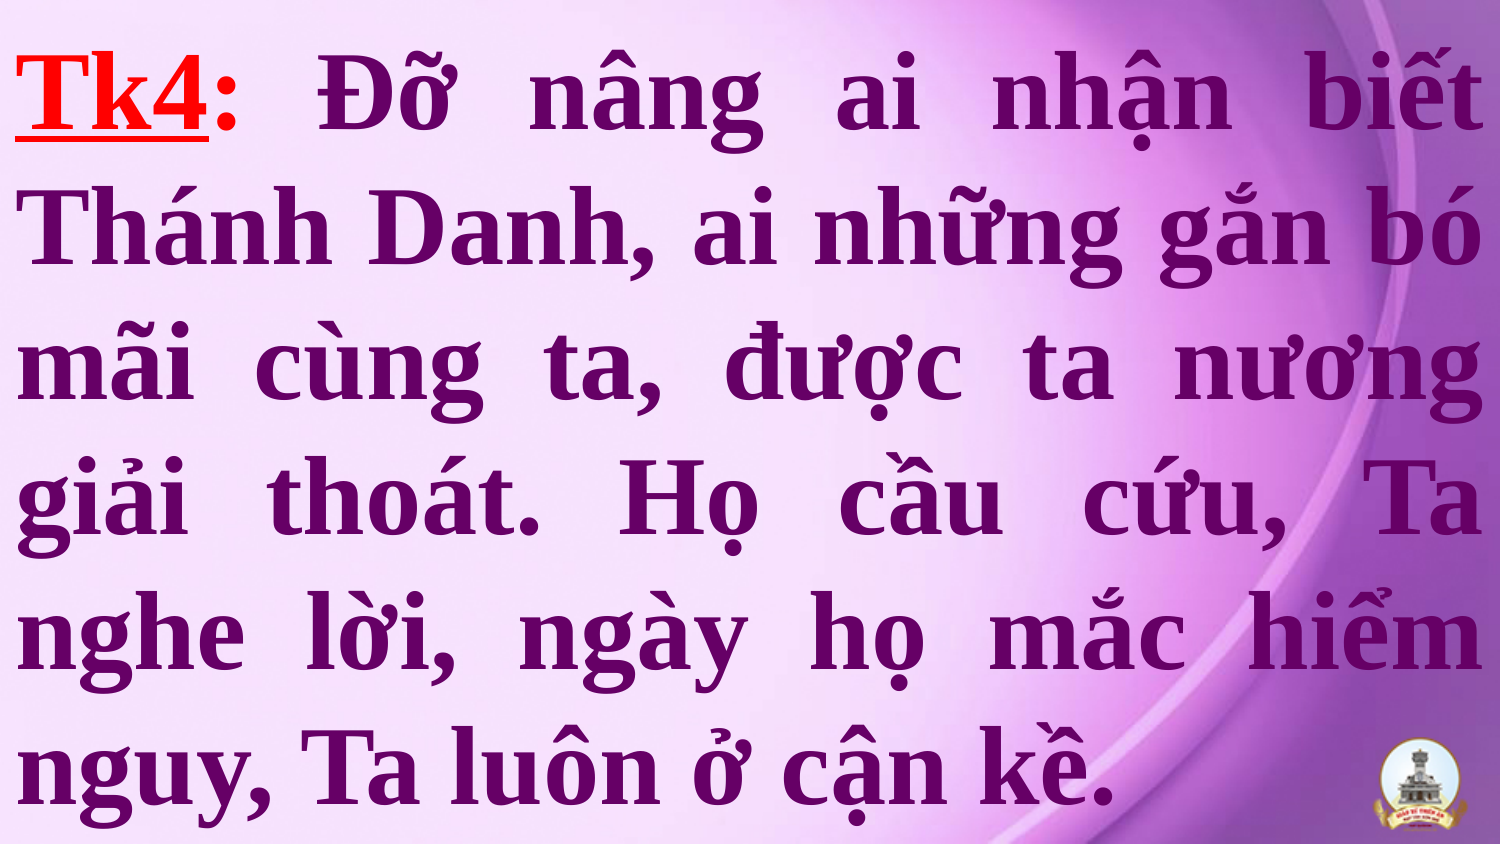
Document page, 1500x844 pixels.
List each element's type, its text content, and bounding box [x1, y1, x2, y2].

title Tk4: Đỡ nâng ai nhận biết Thánh Danh, ai những gắn bó mãi cùng ta, được ta nương giải thoát. Họ cầu cứu, Ta nghe lời, ngày họ mắc hiểm nguy, Ta luôn ở cận kề. [0, 0, 1500, 844]
